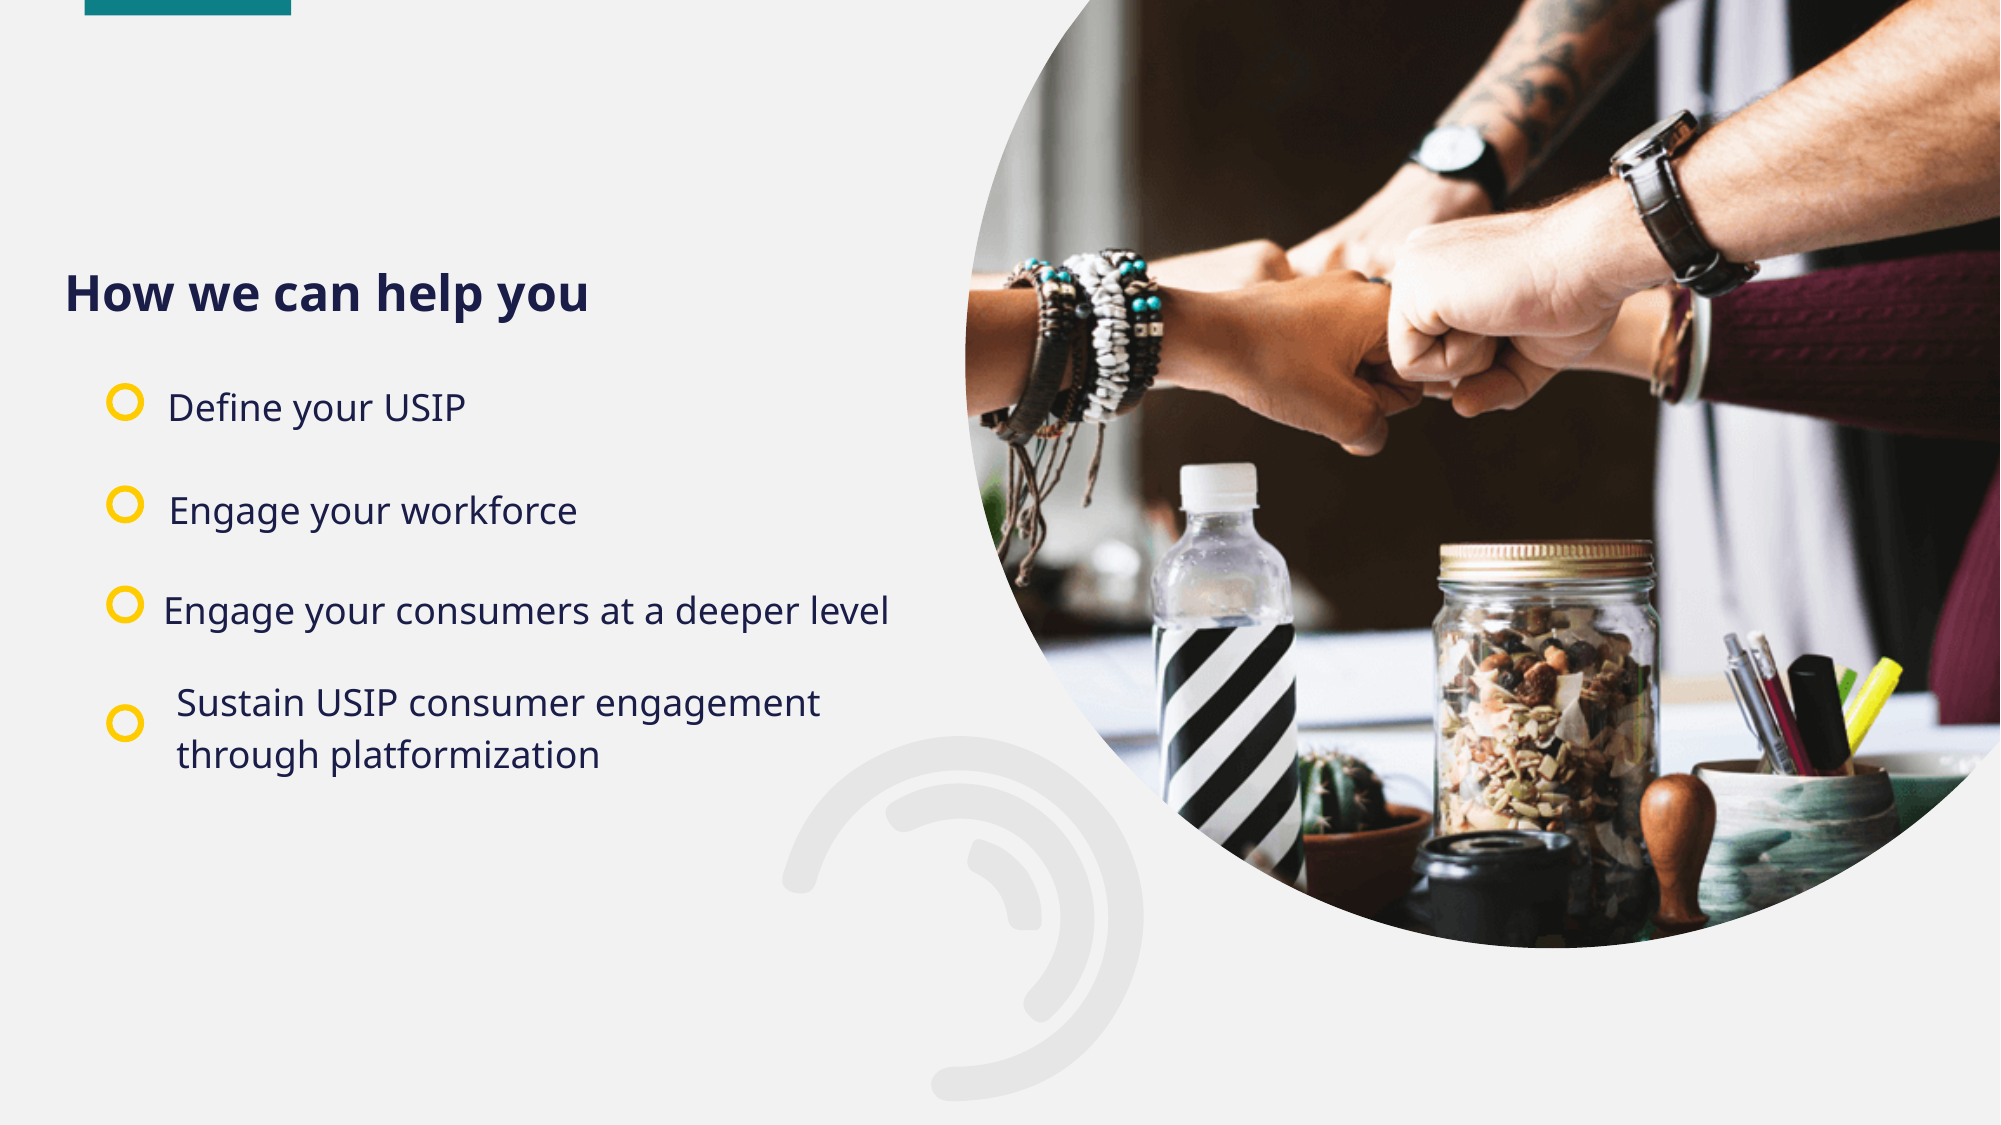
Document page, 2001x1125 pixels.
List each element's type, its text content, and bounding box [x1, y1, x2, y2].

text_box Engage your consumers at a deeper level [148, 572, 906, 640]
text_box How we can help you [36, 245, 618, 329]
text_box Sustain USIP consumer engagement through platformization [161, 665, 965, 784]
text_box [106, 704, 145, 743]
text_box Engage your workforce [153, 472, 594, 539]
text_box [106, 485, 145, 524]
picture [965, 0, 2000, 949]
text_box [106, 585, 145, 624]
text_box Define your USIP [152, 370, 482, 437]
text_box [106, 383, 145, 422]
